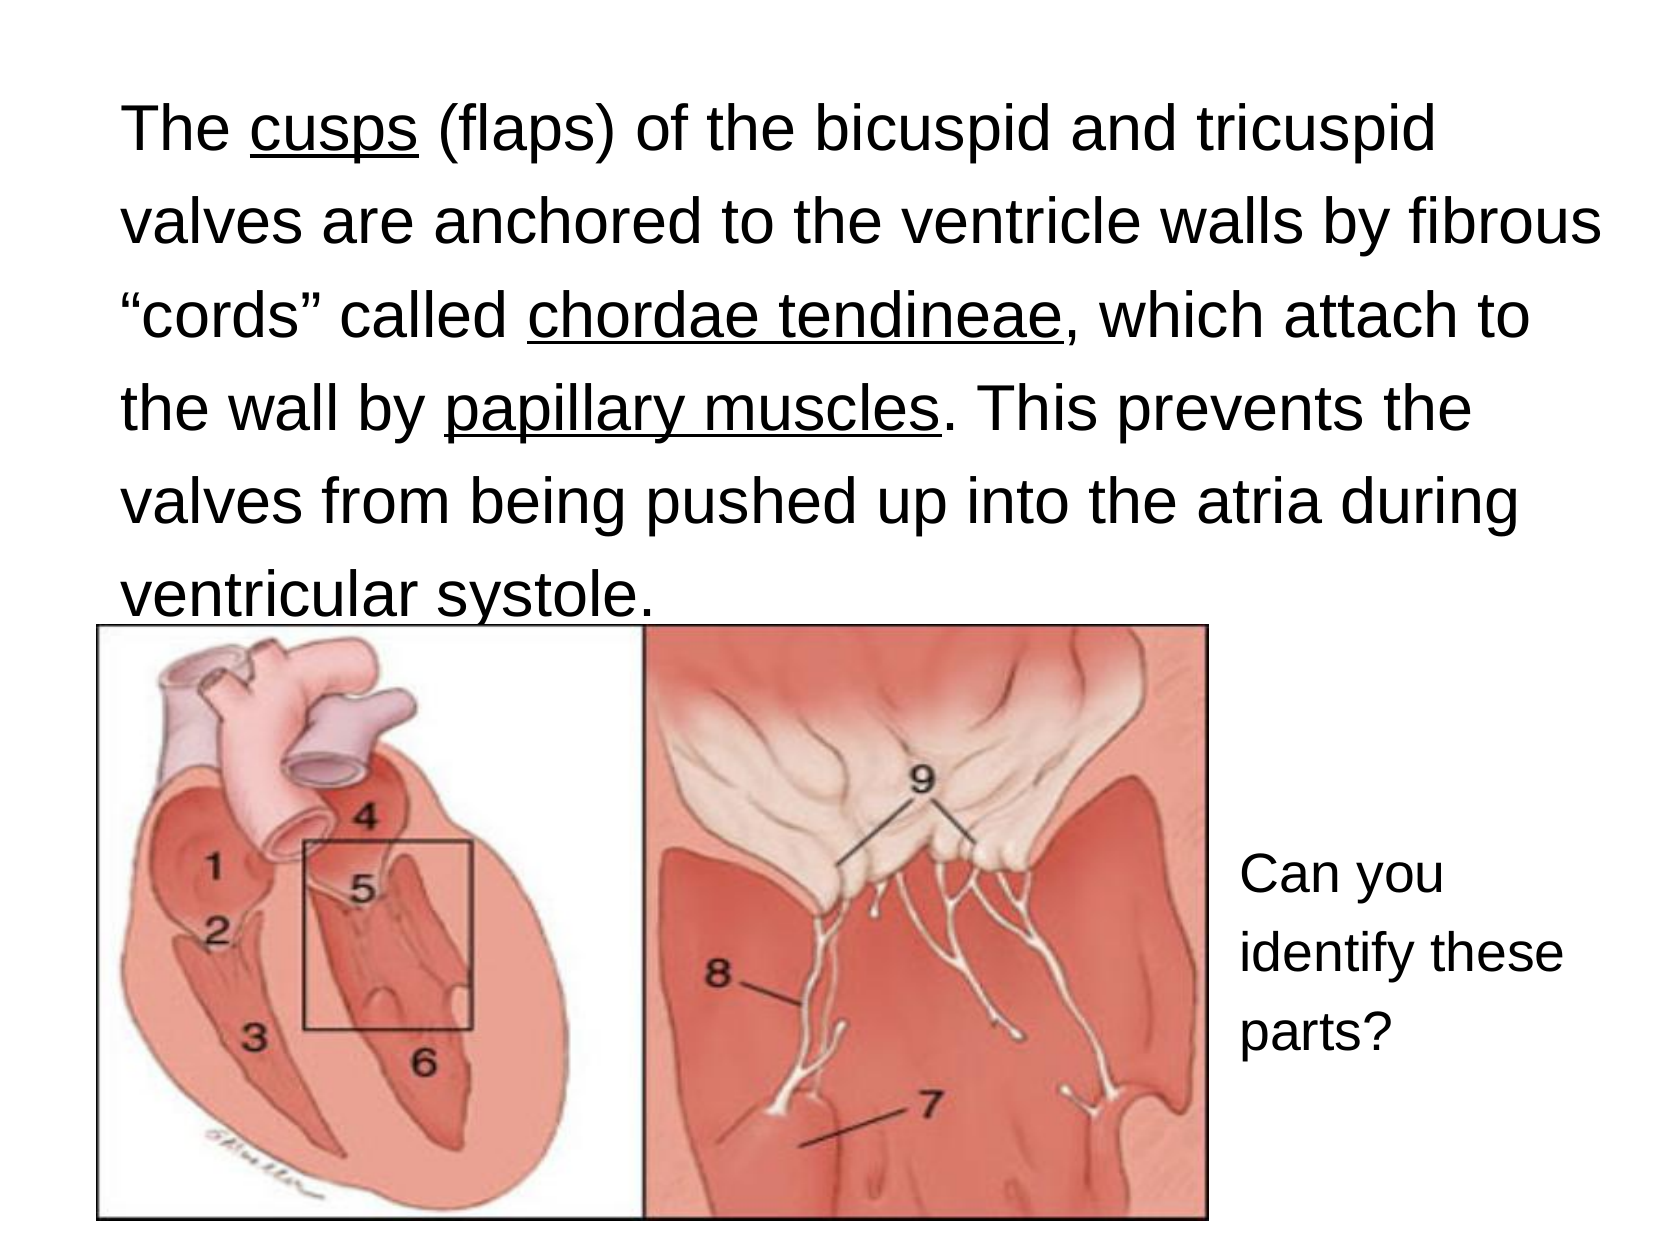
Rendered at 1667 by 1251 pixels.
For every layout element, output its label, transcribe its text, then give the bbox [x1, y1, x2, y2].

picture [95, 624, 1209, 1221]
text_box Can you identify these parts? [1233, 817, 1615, 1030]
text_box The cusps (flaps) of the bicuspid and tricuspid valves are anchored to the ventricle walls by fibrous “cords” called chordae tendineae, which attach to the wall by papillary muscles. This prevents the valves from being pushed up into the atria during ventricular systole. [113, 63, 1621, 477]
